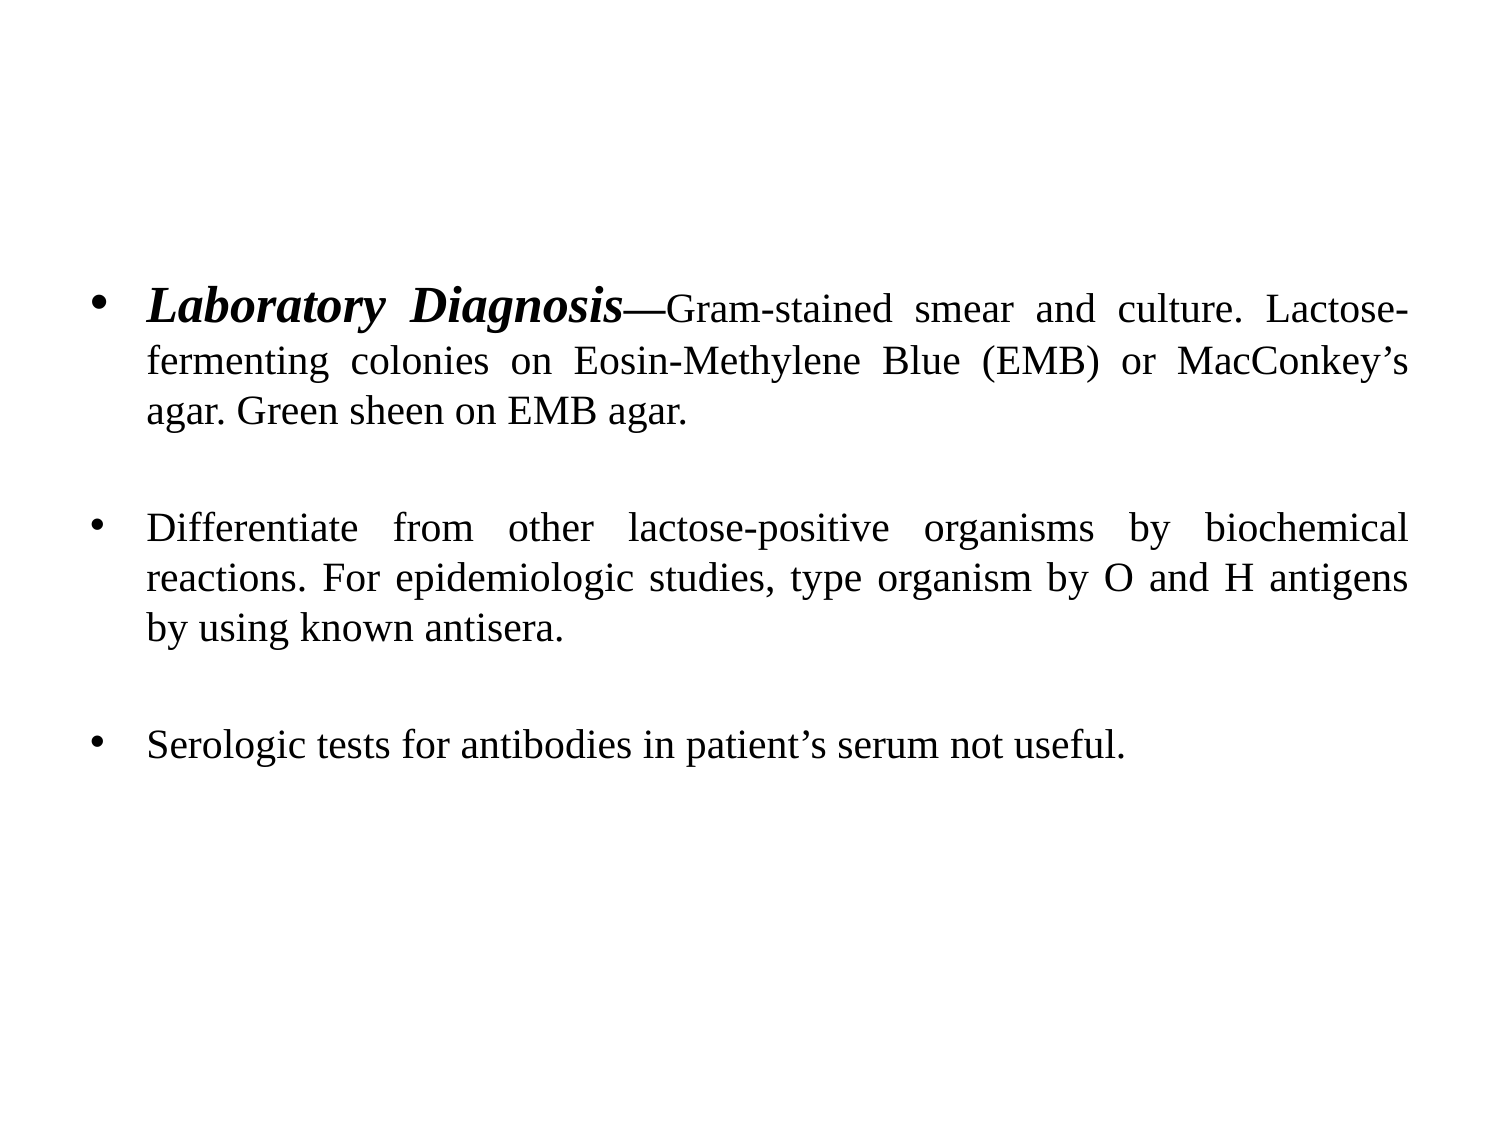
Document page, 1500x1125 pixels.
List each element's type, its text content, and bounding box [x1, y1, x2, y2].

list Laboratory Diagnosis—Gram-stained smear and culture. Lactose-fermenting colonies on Eosin-Methylene Blue (EMB) or MacConkey’s agar. Green sheen on EMB agar. Differentiate from other lactose-positive organisms by biochemical reactions. For epidemiologic studies, type organism by O and H antigens by using known antisera. Serologic tests for antibodies in patient’s serum not useful. [75, 262, 1425, 1005]
